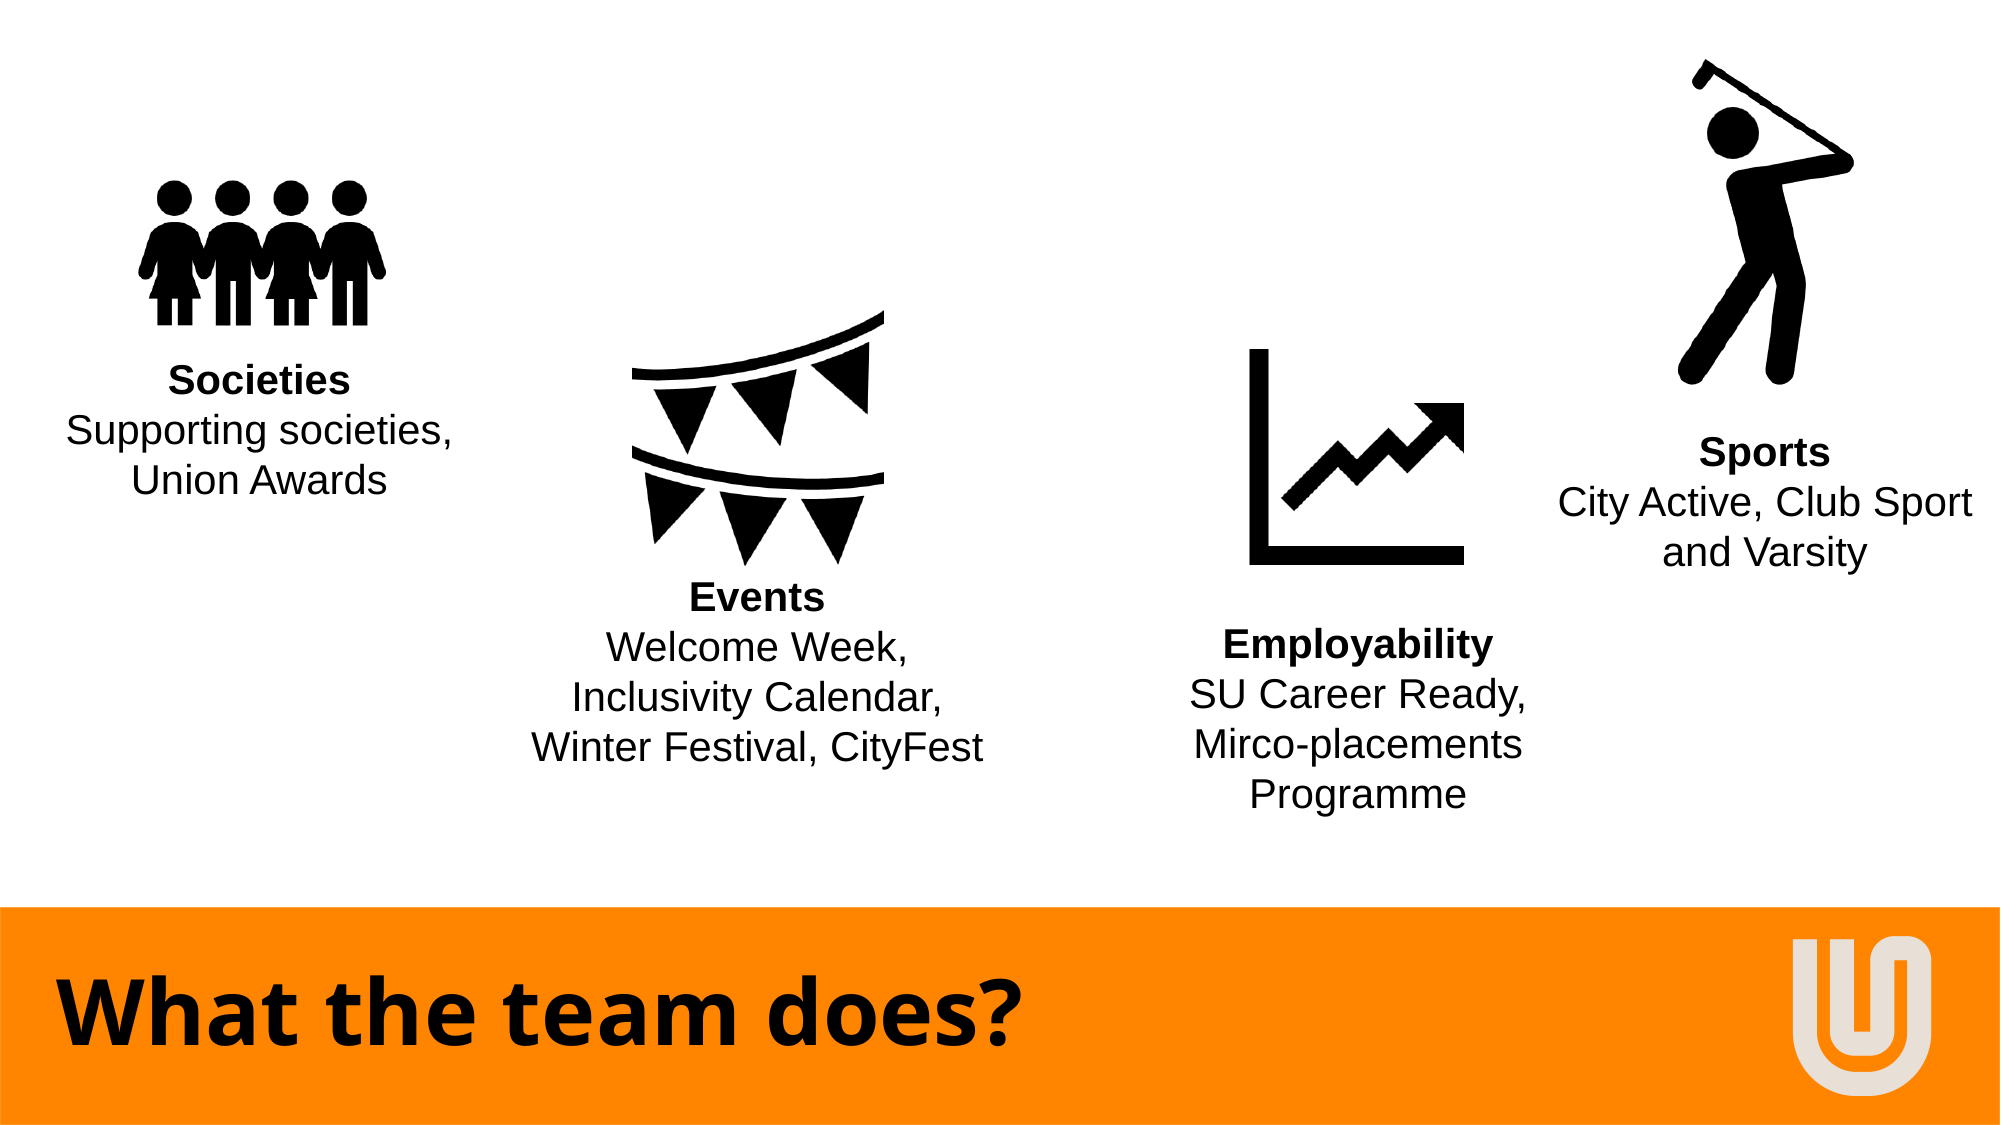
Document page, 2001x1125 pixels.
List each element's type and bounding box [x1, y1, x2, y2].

picture [1205, 304, 1508, 610]
picture [620, 304, 895, 571]
picture [120, 115, 400, 399]
list [0, 0, 2000, 1125]
picture [1589, 44, 1943, 399]
